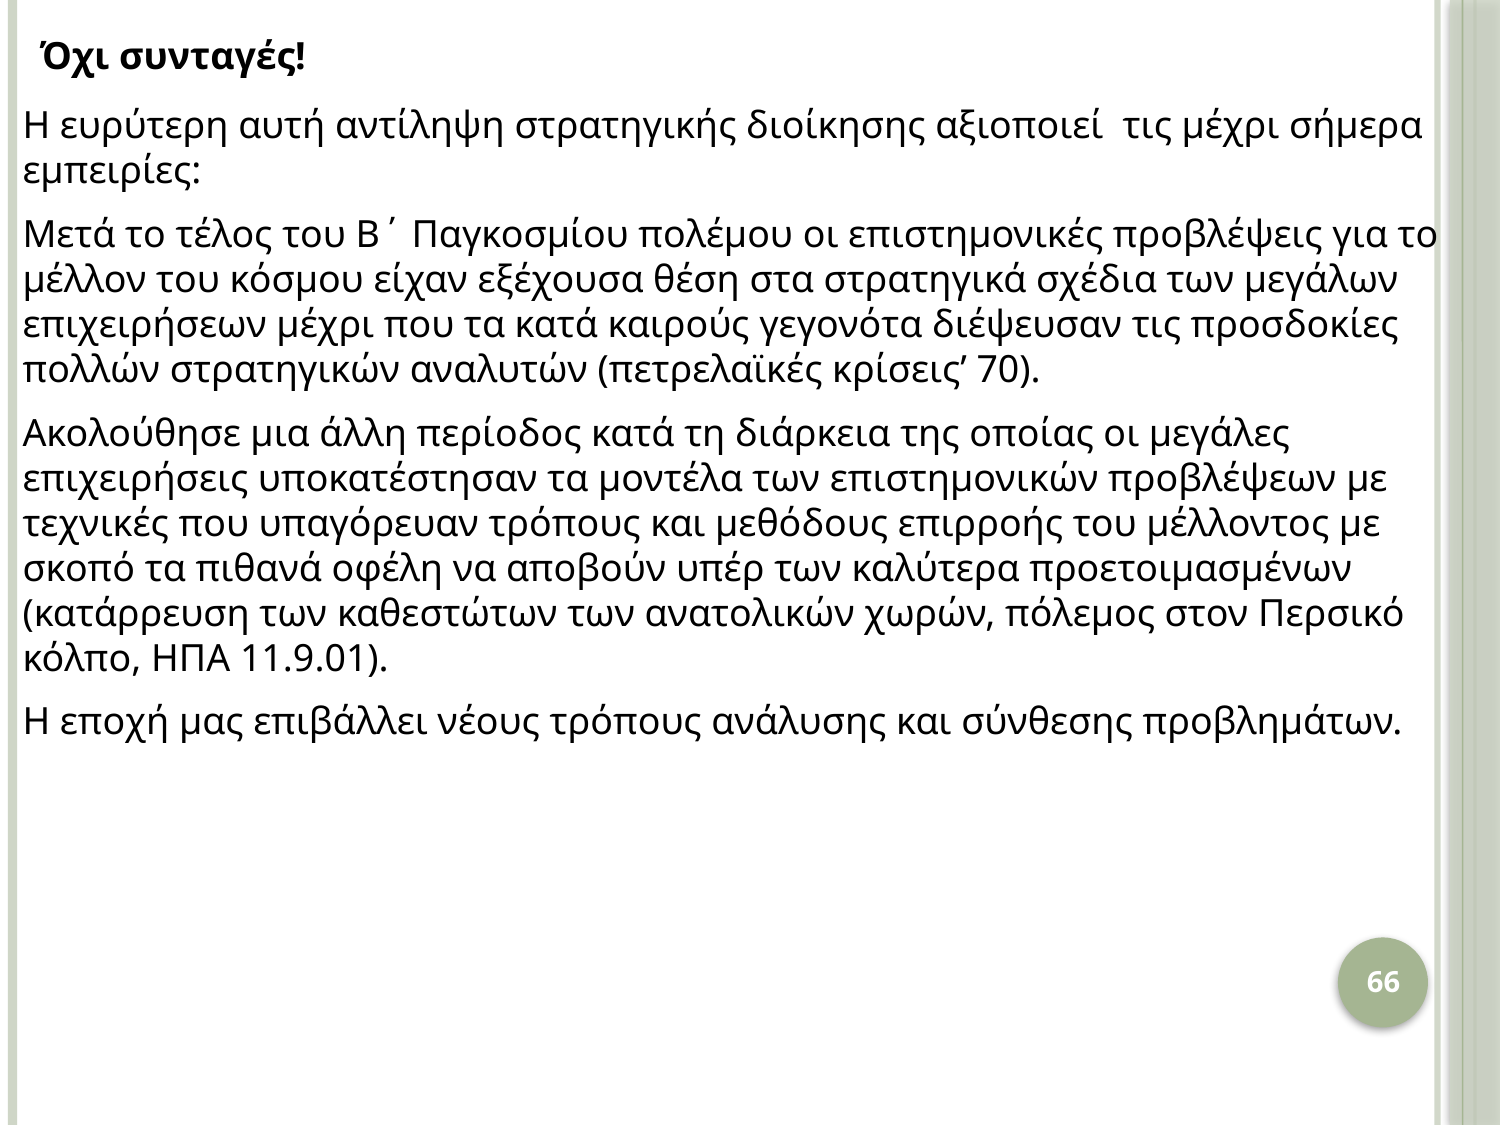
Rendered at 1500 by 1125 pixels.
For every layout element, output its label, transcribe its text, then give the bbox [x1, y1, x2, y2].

text_box Η ευρύτερη αυτή αντίληψη στρατηγικής διοίκησης αξιοποιεί τις μέχρι σήμερα εμπειρίες: Μετά το τέλος του Β΄ Παγκοσμίου πολέμου οι επιστημονικές προβλέψεις για το μέλλον του κόσμου είχαν εξέχουσα θέση στα στρατηγικά σχέδια των μεγάλων επιχειρήσεων μέχρι που τα κατά καιρούς γεγονότα διέψευσαν τις προσδοκίες πολλών στρατηγικών αναλυτών (πετρελαϊκές κρίσεις’ 70). Ακολούθησε μια άλλη περίοδος κατά τη διάρκεια της οποίας οι μεγάλες επιχειρήσεις υποκατέστησαν τα μοντέλα των επιστημονικών προβλέψεων με τεχνικές που υπαγόρευαν τρόπους και μεθόδους επιρροής του μέλλοντος με σκοπό τα πιθανά οφέλη να αποβούν υπέρ των καλύτερα προετοιμασμένων (κατάρρευση των καθεστώτων των ανατολικών χωρών, πόλεμος στον Περσικό κόλπο, ΗΠΑ 11.9.01). Η εποχή μας επιβάλλει νέους τρόπους ανάλυσης και σύνθεσης προβλημάτων. [7, 93, 1465, 750]
text_box Όχι συνταγές! [24, 24, 1475, 85]
slide_number 66 [1333, 940, 1434, 1027]
